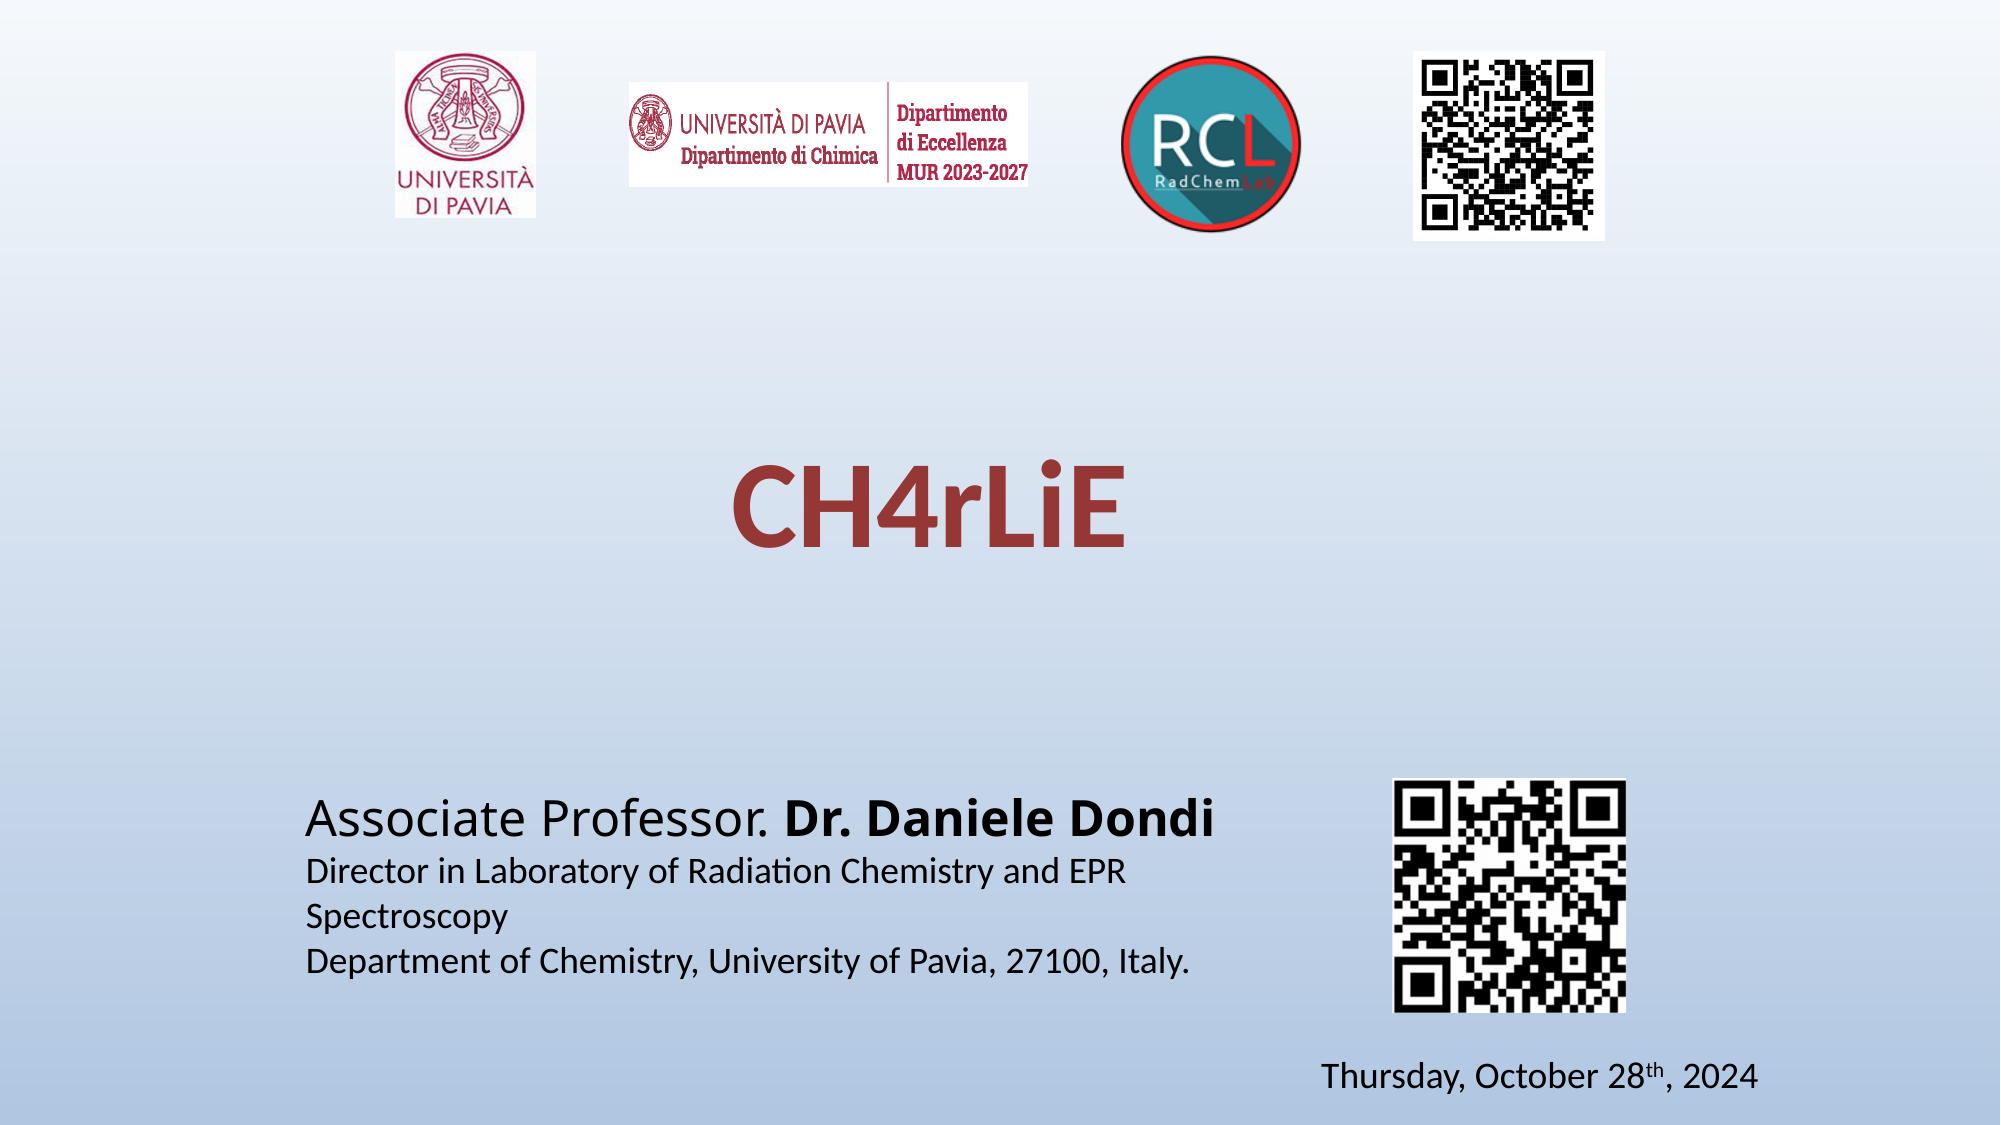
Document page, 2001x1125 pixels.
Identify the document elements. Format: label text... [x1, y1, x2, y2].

text_box Thursday, October 28th, 2024 [1306, 1043, 2000, 1104]
text_box CH4rLiE [716, 415, 1167, 580]
picture [394, 51, 537, 219]
text_box Associate Professor. Dr. Daniele Dondi Director in Laboratory of Radiation Chemistry and EPR Spectroscopy Department of Chemistry, University of Pavia, 27100, Italy. [291, 778, 1287, 989]
picture [1413, 50, 1605, 242]
picture [629, 82, 1028, 187]
picture [1392, 778, 1627, 1013]
picture [1120, 50, 1307, 235]
